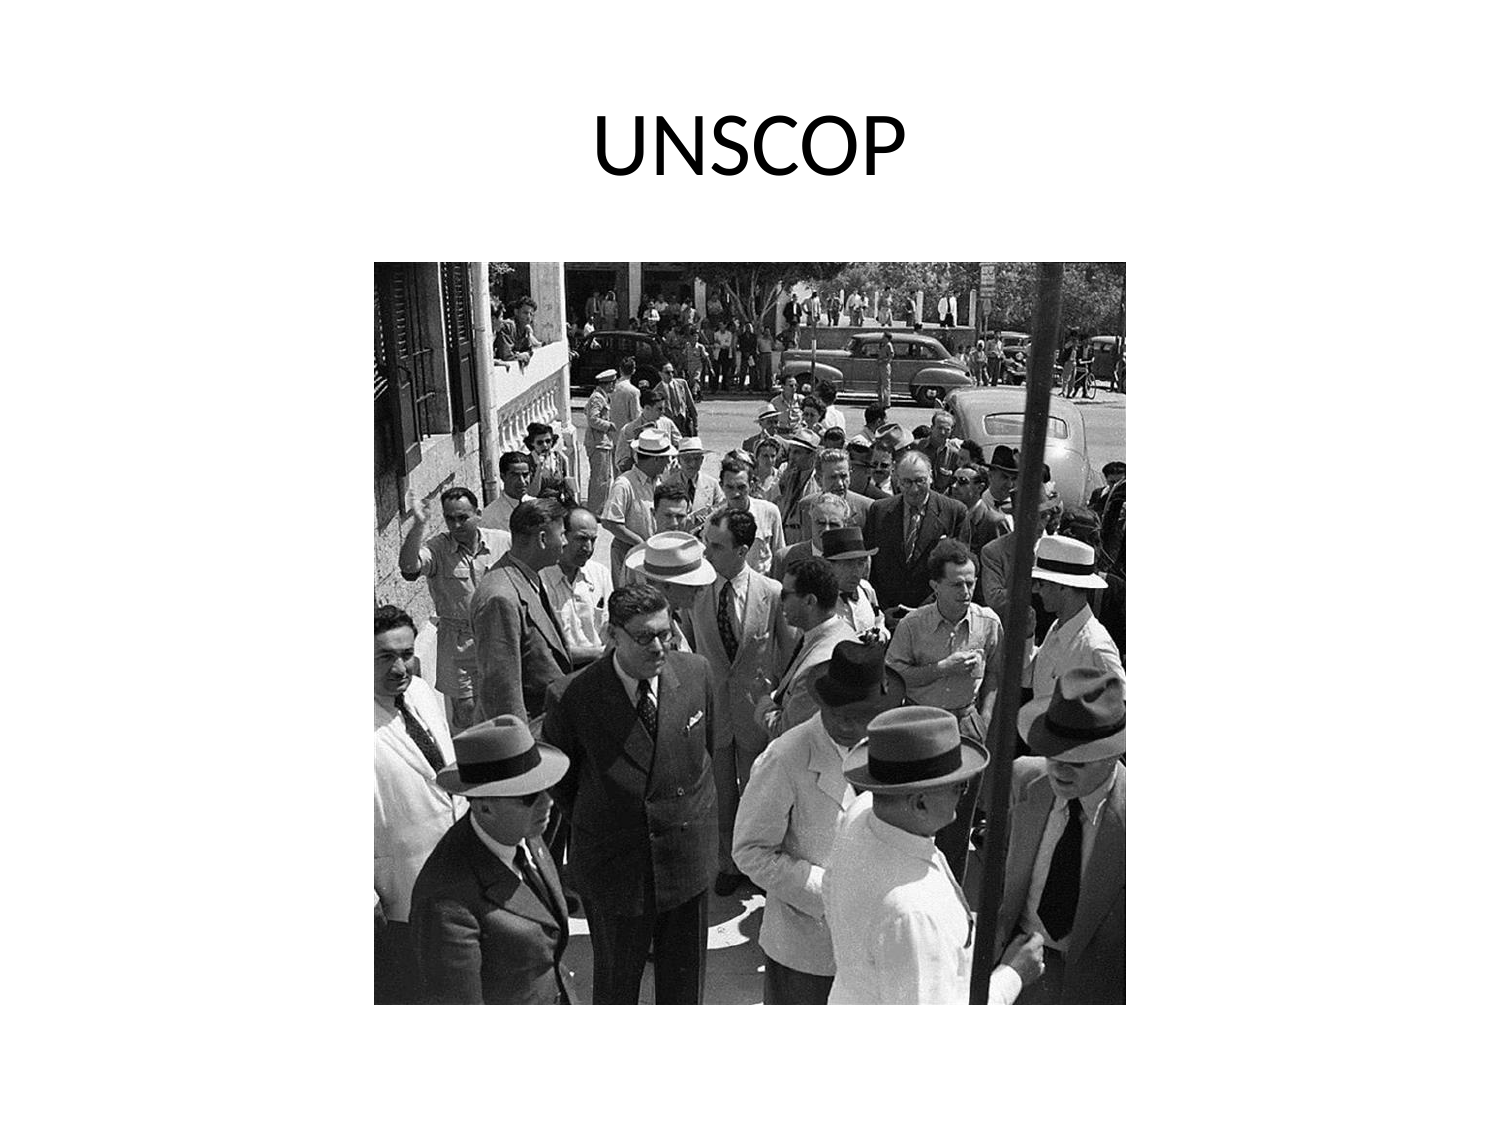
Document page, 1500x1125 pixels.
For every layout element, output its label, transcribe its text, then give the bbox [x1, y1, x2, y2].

title UNSCOP [75, 45, 1425, 233]
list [374, 262, 1126, 1006]
